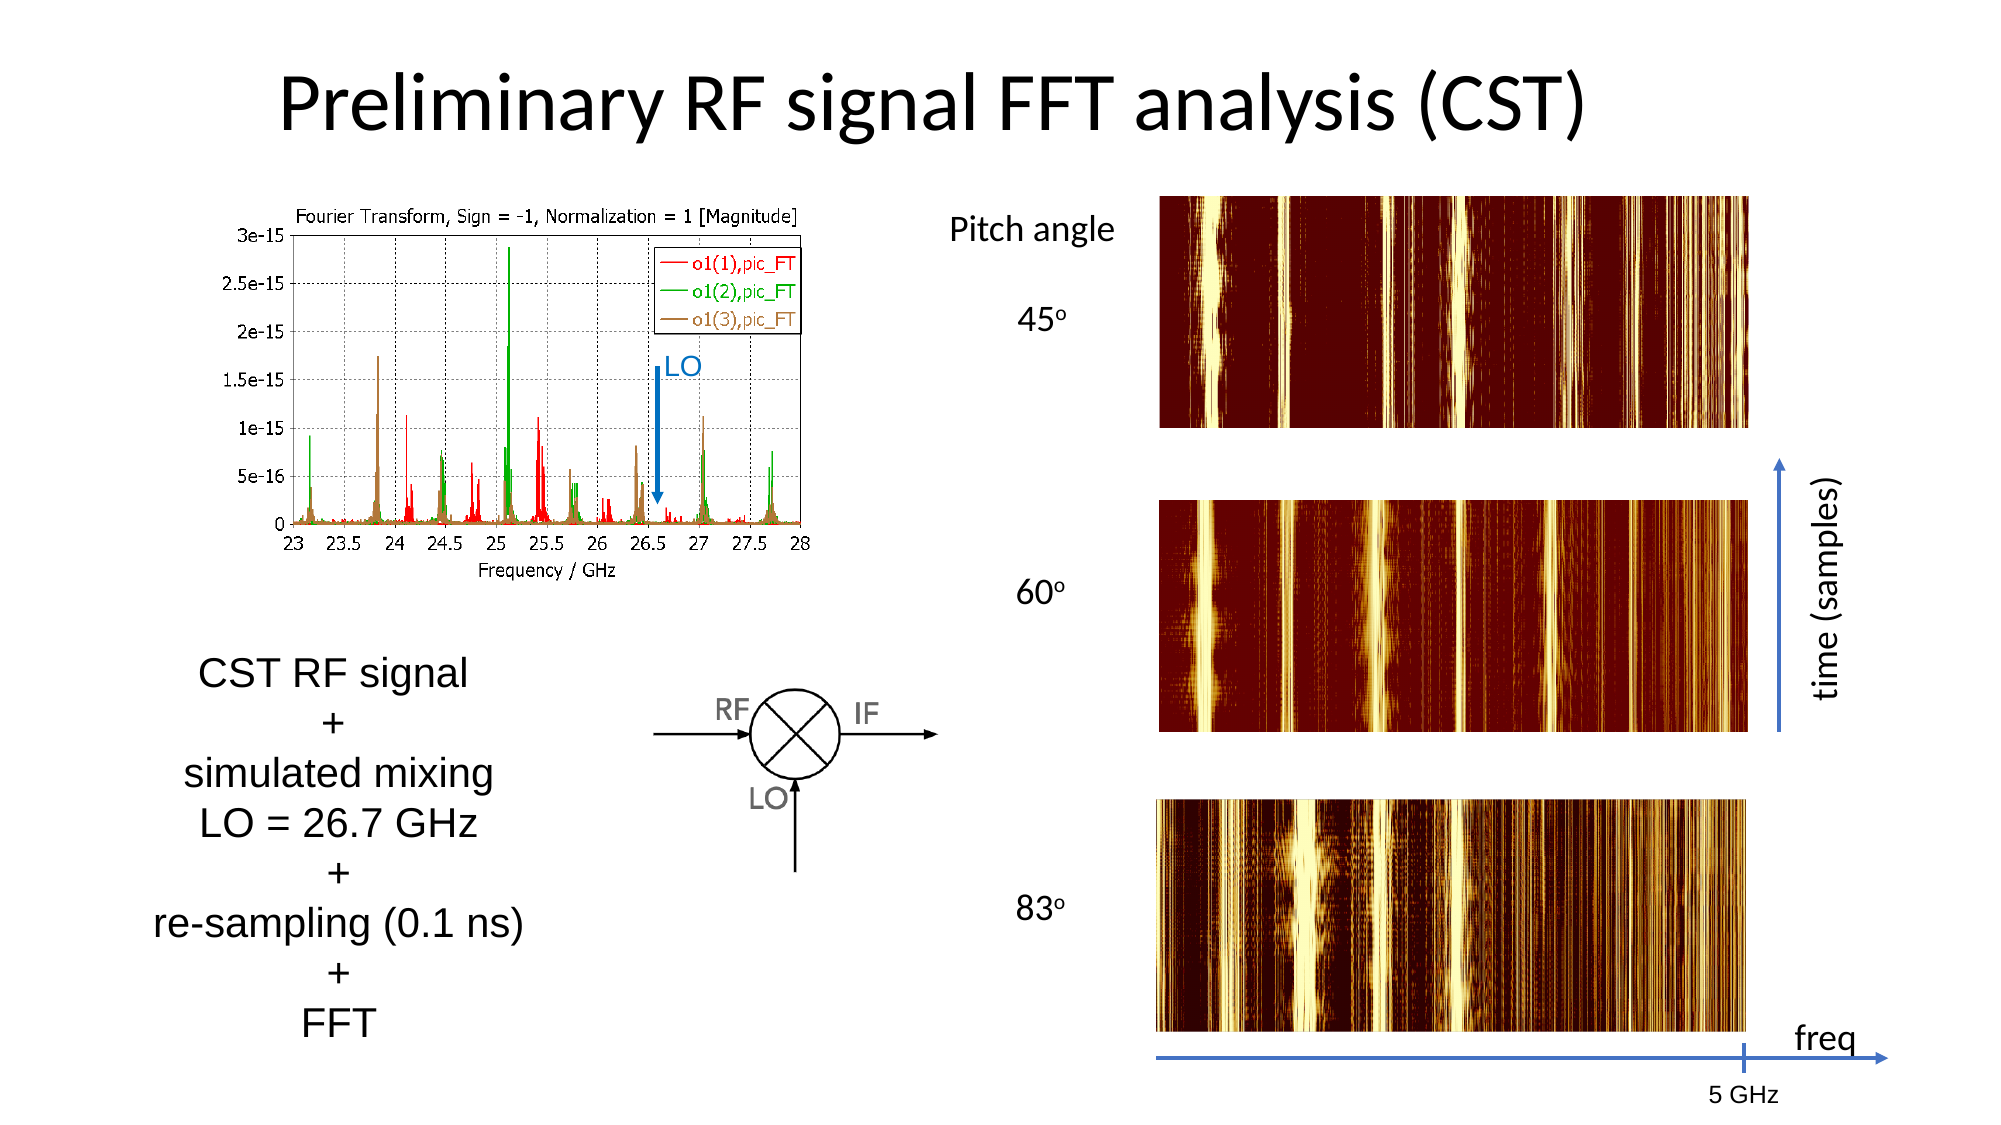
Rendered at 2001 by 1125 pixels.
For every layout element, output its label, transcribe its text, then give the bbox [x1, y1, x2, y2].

picture [591, 659, 989, 892]
text_box Pitch angle 45o [934, 196, 1146, 346]
text_box CST RF signal + simulated mixing LO = 26.7 GHz + re-sampling (0.1 ns) + FFT [138, 638, 540, 1054]
picture [207, 196, 827, 584]
text_box freq [1779, 1059, 1873, 1065]
text_box time (samples) [1792, 450, 1852, 717]
text_box 83o [1000, 875, 1096, 936]
text_box freq [1779, 1005, 1873, 1058]
picture [1158, 500, 1748, 732]
picture [1159, 196, 1749, 428]
text_box Preliminary RF signal FFT analysis (CST) [263, 39, 1606, 155]
text_box 5 GHz [1693, 1071, 1795, 1117]
text_box 60o [1000, 559, 1093, 619]
picture [1156, 799, 1746, 1032]
